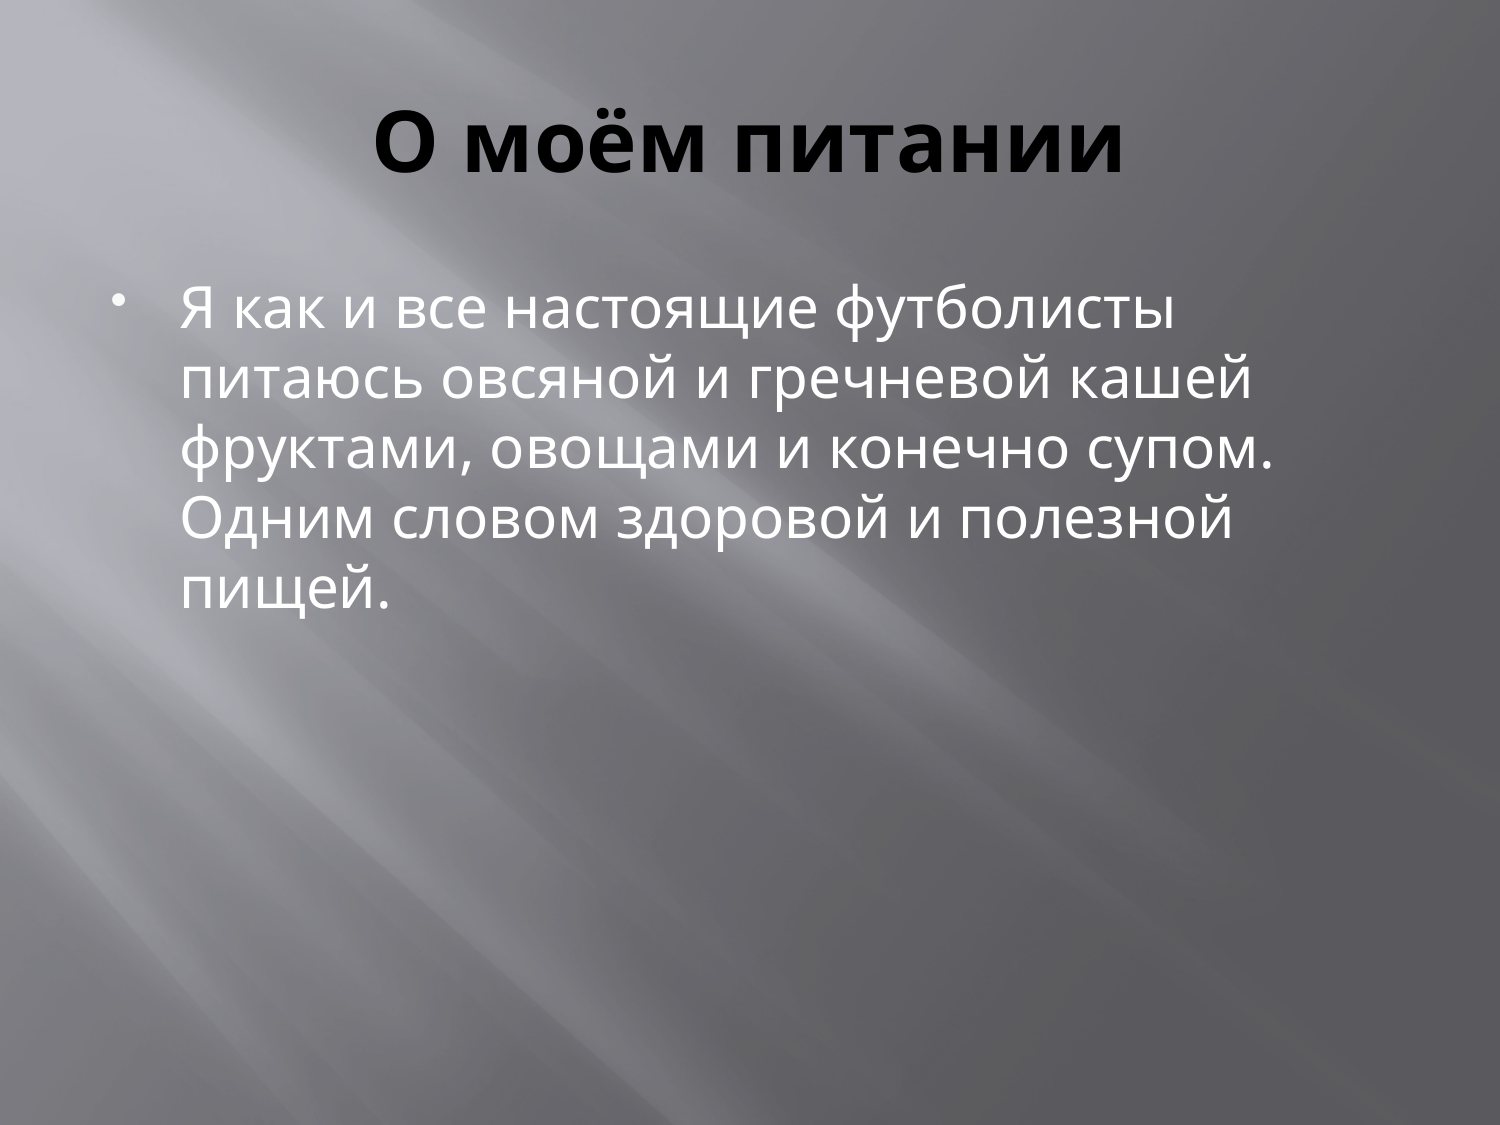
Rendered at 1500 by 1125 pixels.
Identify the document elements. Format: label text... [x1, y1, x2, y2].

title О моём питании [75, 45, 1425, 233]
list Я как и все настоящие футболисты питаюсь овсяной и гречневой кашей фруктами, овощами и конечно супом. Одним словом здоровой и полезной пищей. [75, 262, 1425, 1035]
